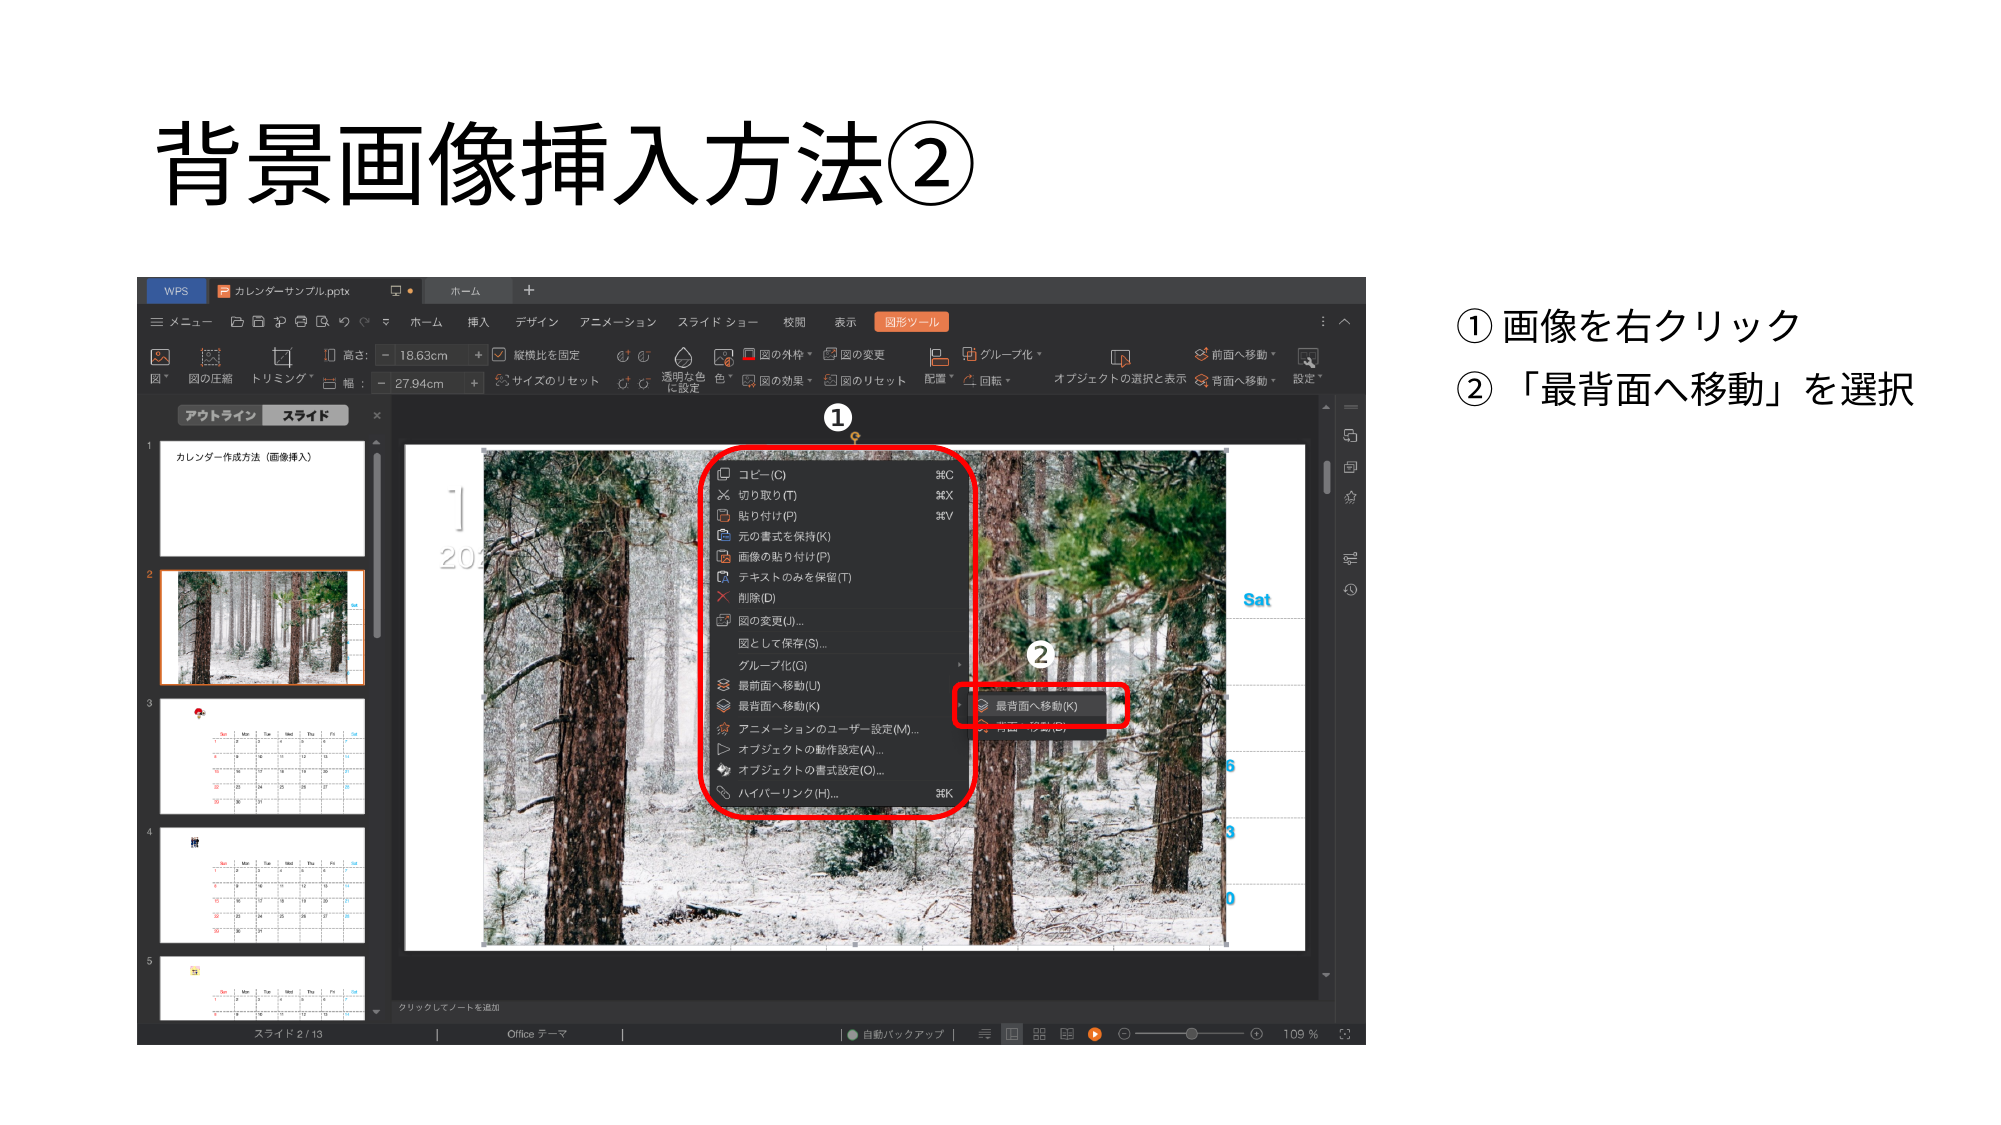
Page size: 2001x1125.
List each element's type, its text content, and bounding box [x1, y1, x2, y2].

picture [137, 277, 1366, 1046]
title 背景画像挿入方法② [137, 59, 1863, 278]
text_box ①画像を右クリック ②「最背面へ移動」を選択 [1441, 277, 1930, 418]
